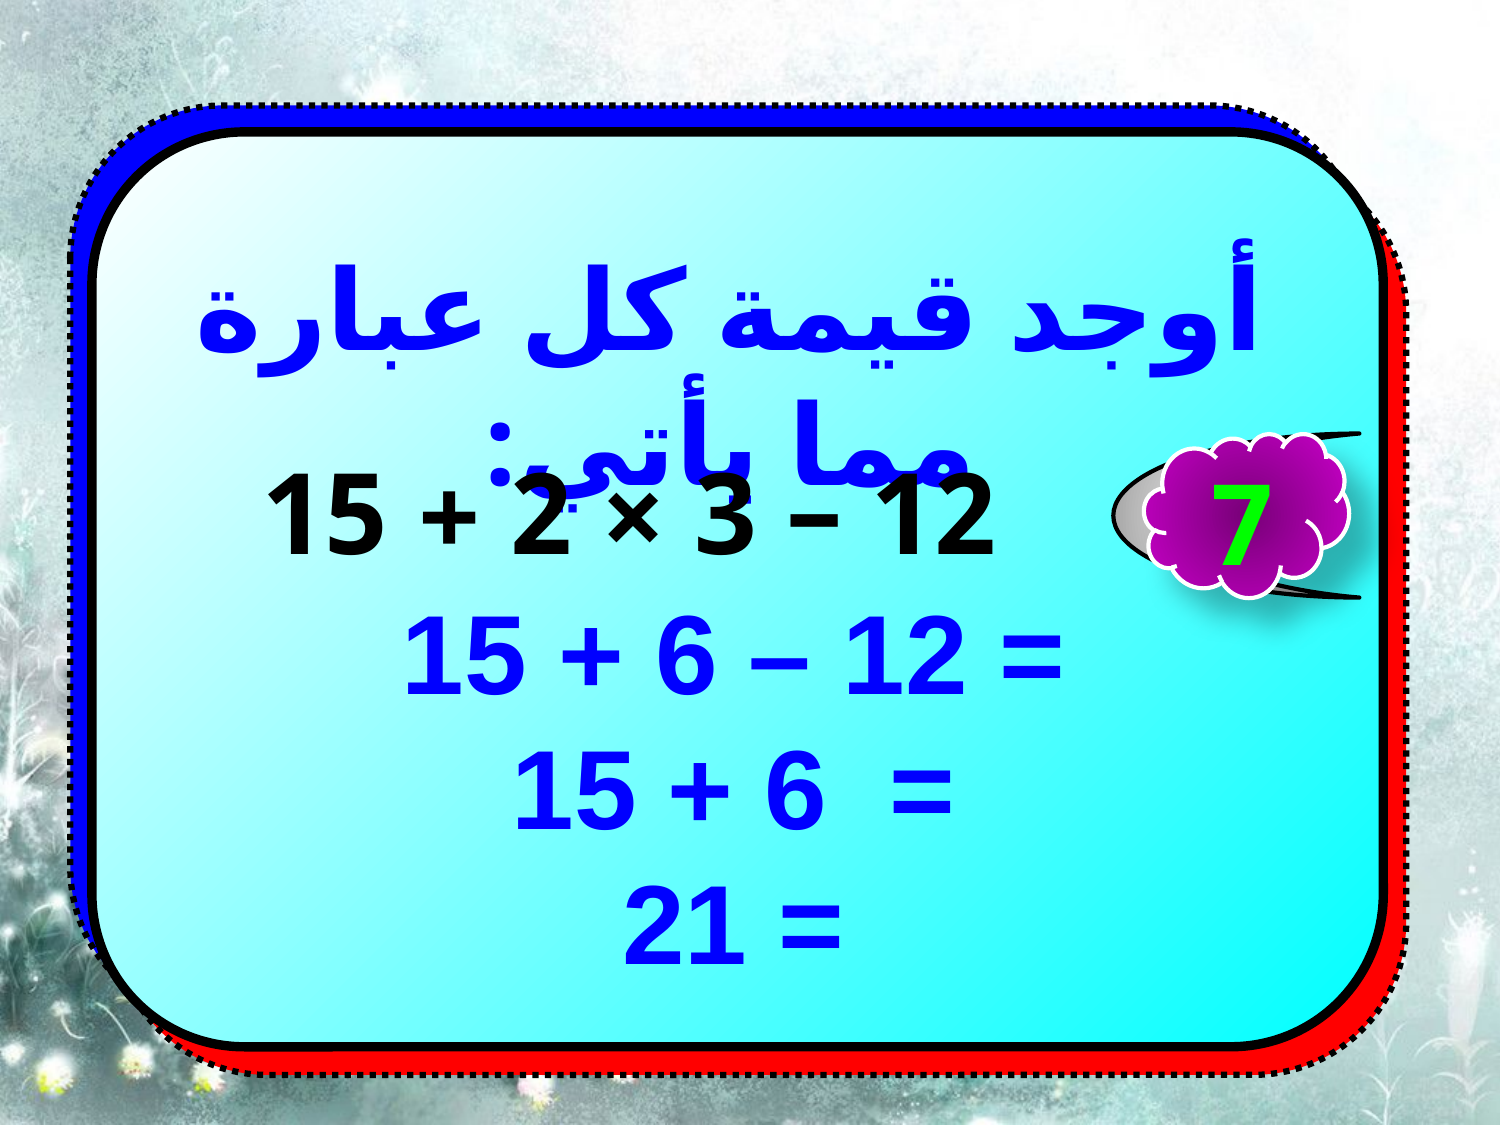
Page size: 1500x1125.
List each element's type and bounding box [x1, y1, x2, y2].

text_box [1113, 433, 1360, 598]
text_box [70, 105, 1407, 1076]
picture [0, 0, 1500, 1125]
